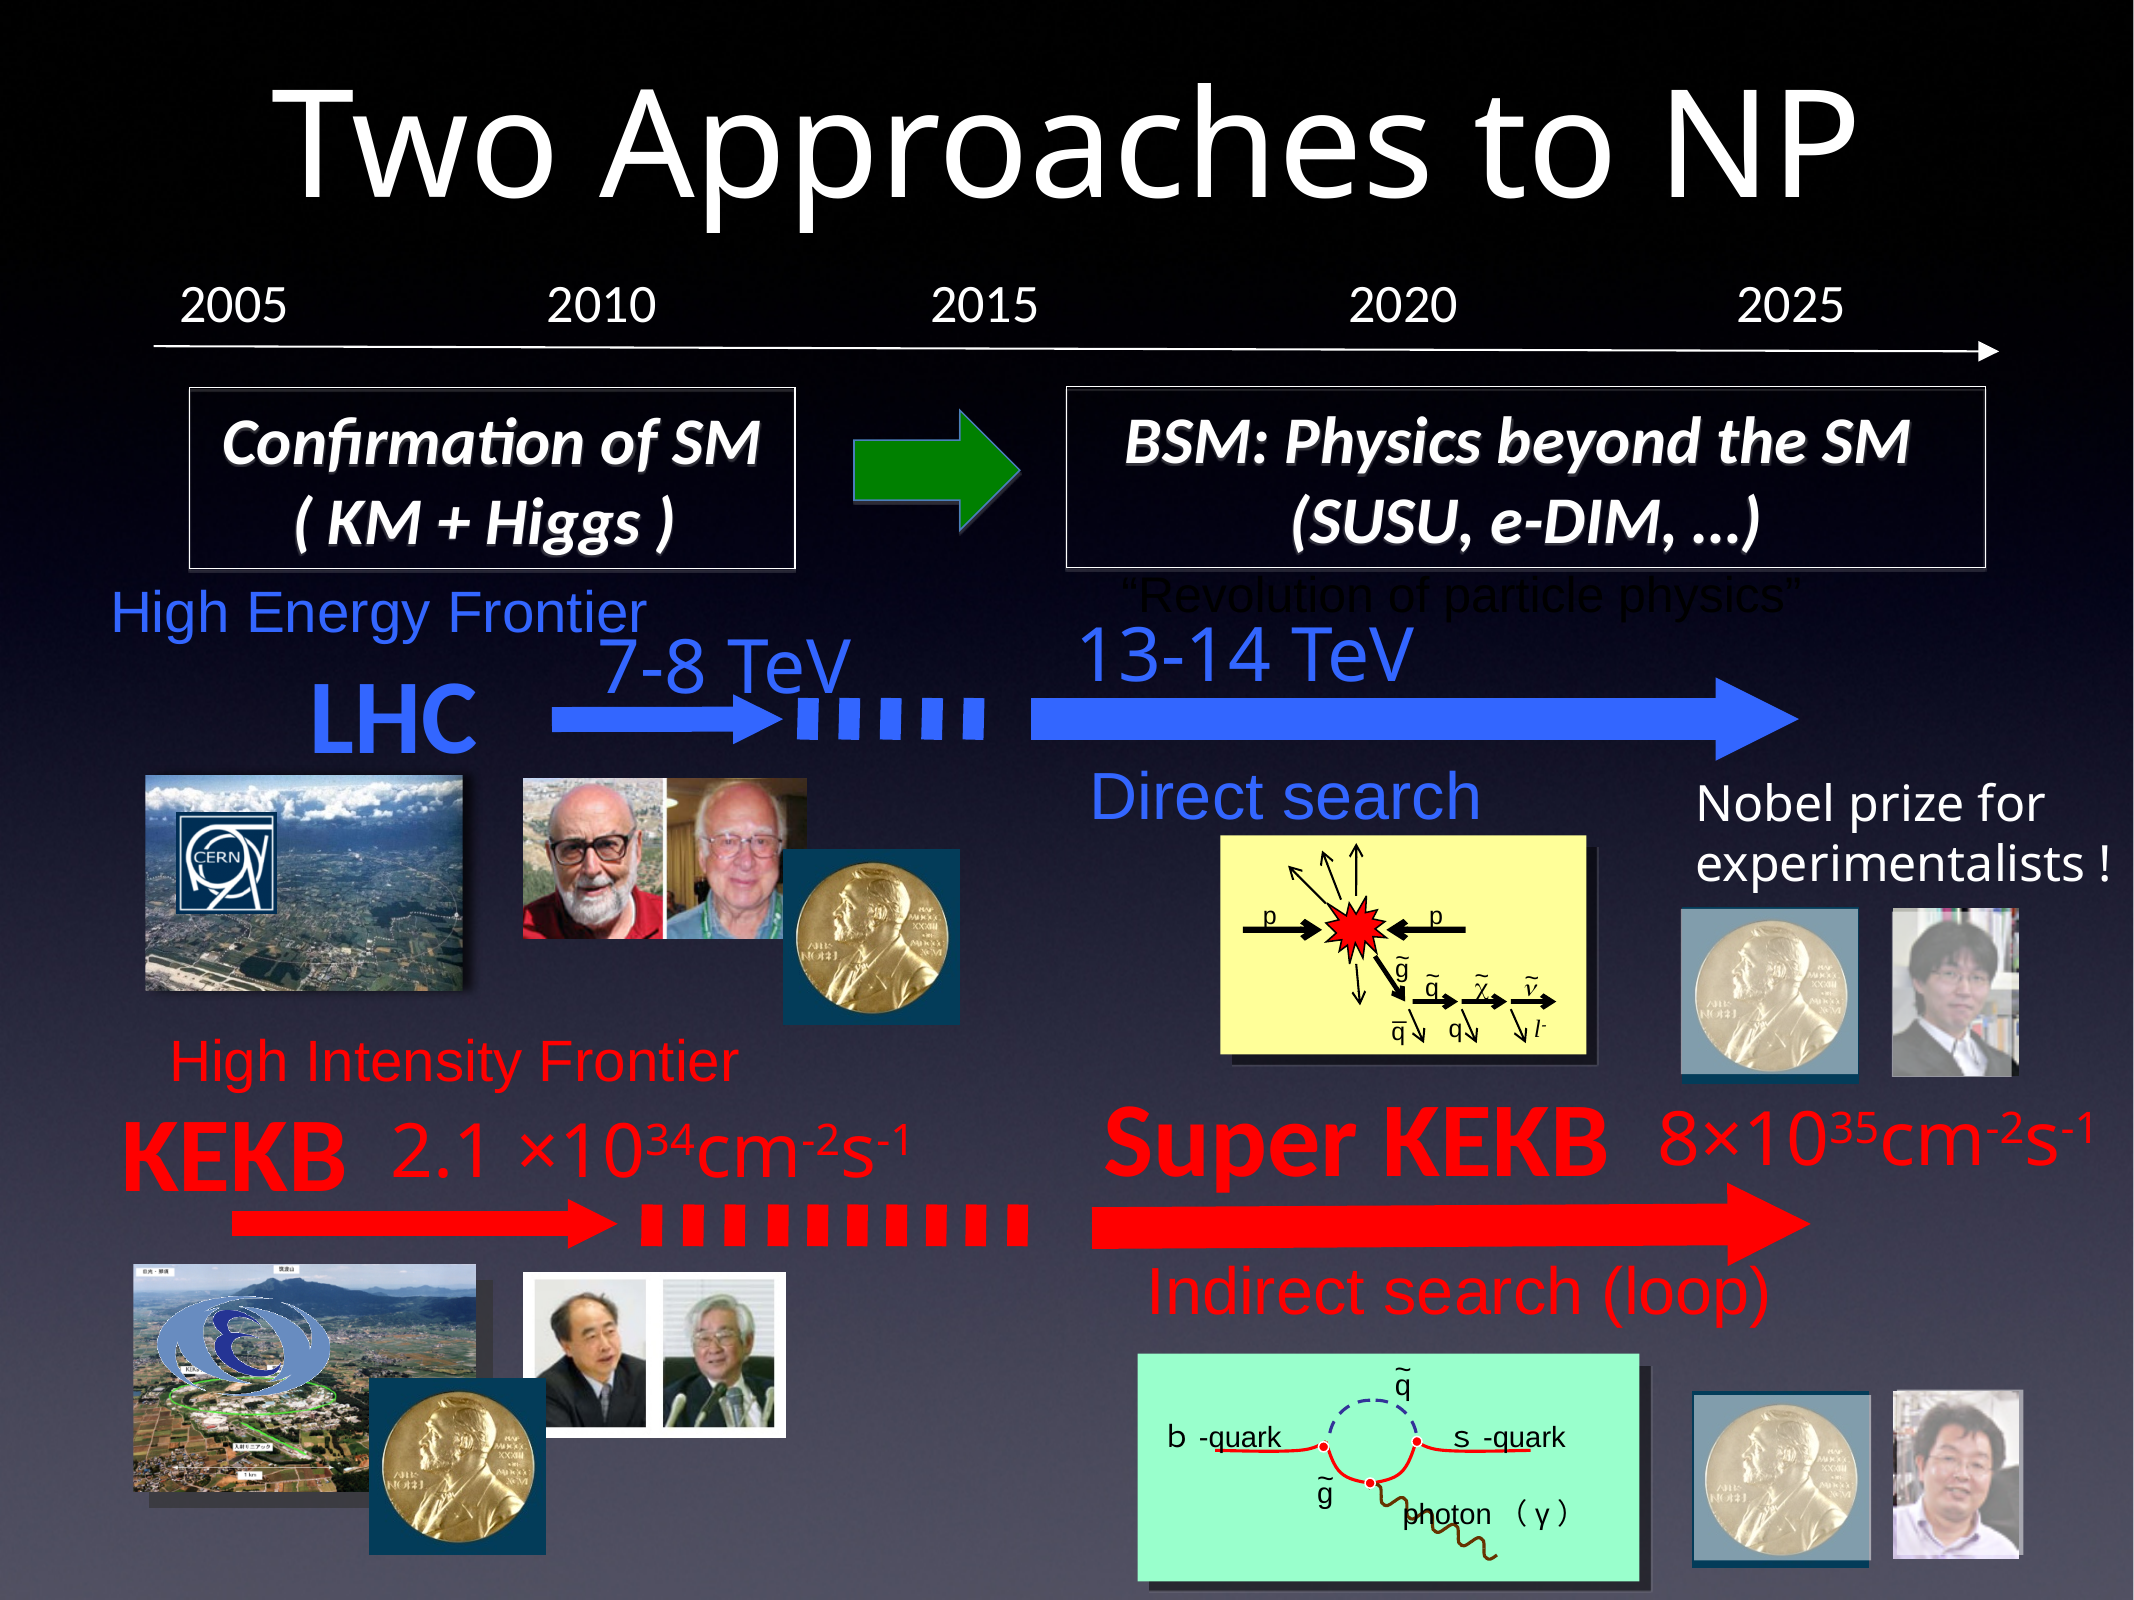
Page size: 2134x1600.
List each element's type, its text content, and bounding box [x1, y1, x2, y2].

text_box 2015 [908, 257, 1062, 343]
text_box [109, 1012, 1029, 1555]
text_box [1030, 598, 1800, 1055]
text_box 2025 [1714, 257, 1868, 343]
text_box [85, 563, 985, 1026]
text_box 2005 [157, 257, 311, 343]
text_box 2010 [525, 257, 679, 343]
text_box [1680, 764, 2130, 1569]
text_box 2020 [1327, 257, 1480, 343]
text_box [853, 386, 1986, 570]
text_box Confirmation of SM ( KM + Higgs ) [189, 387, 795, 562]
title Two Approaches to NP [208, 6, 1925, 269]
text_box “Revolution of particle physics” [1100, 577, 1824, 634]
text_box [153, 345, 2000, 352]
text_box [1090, 1059, 2100, 1582]
picture [0, 0, 2134, 1600]
